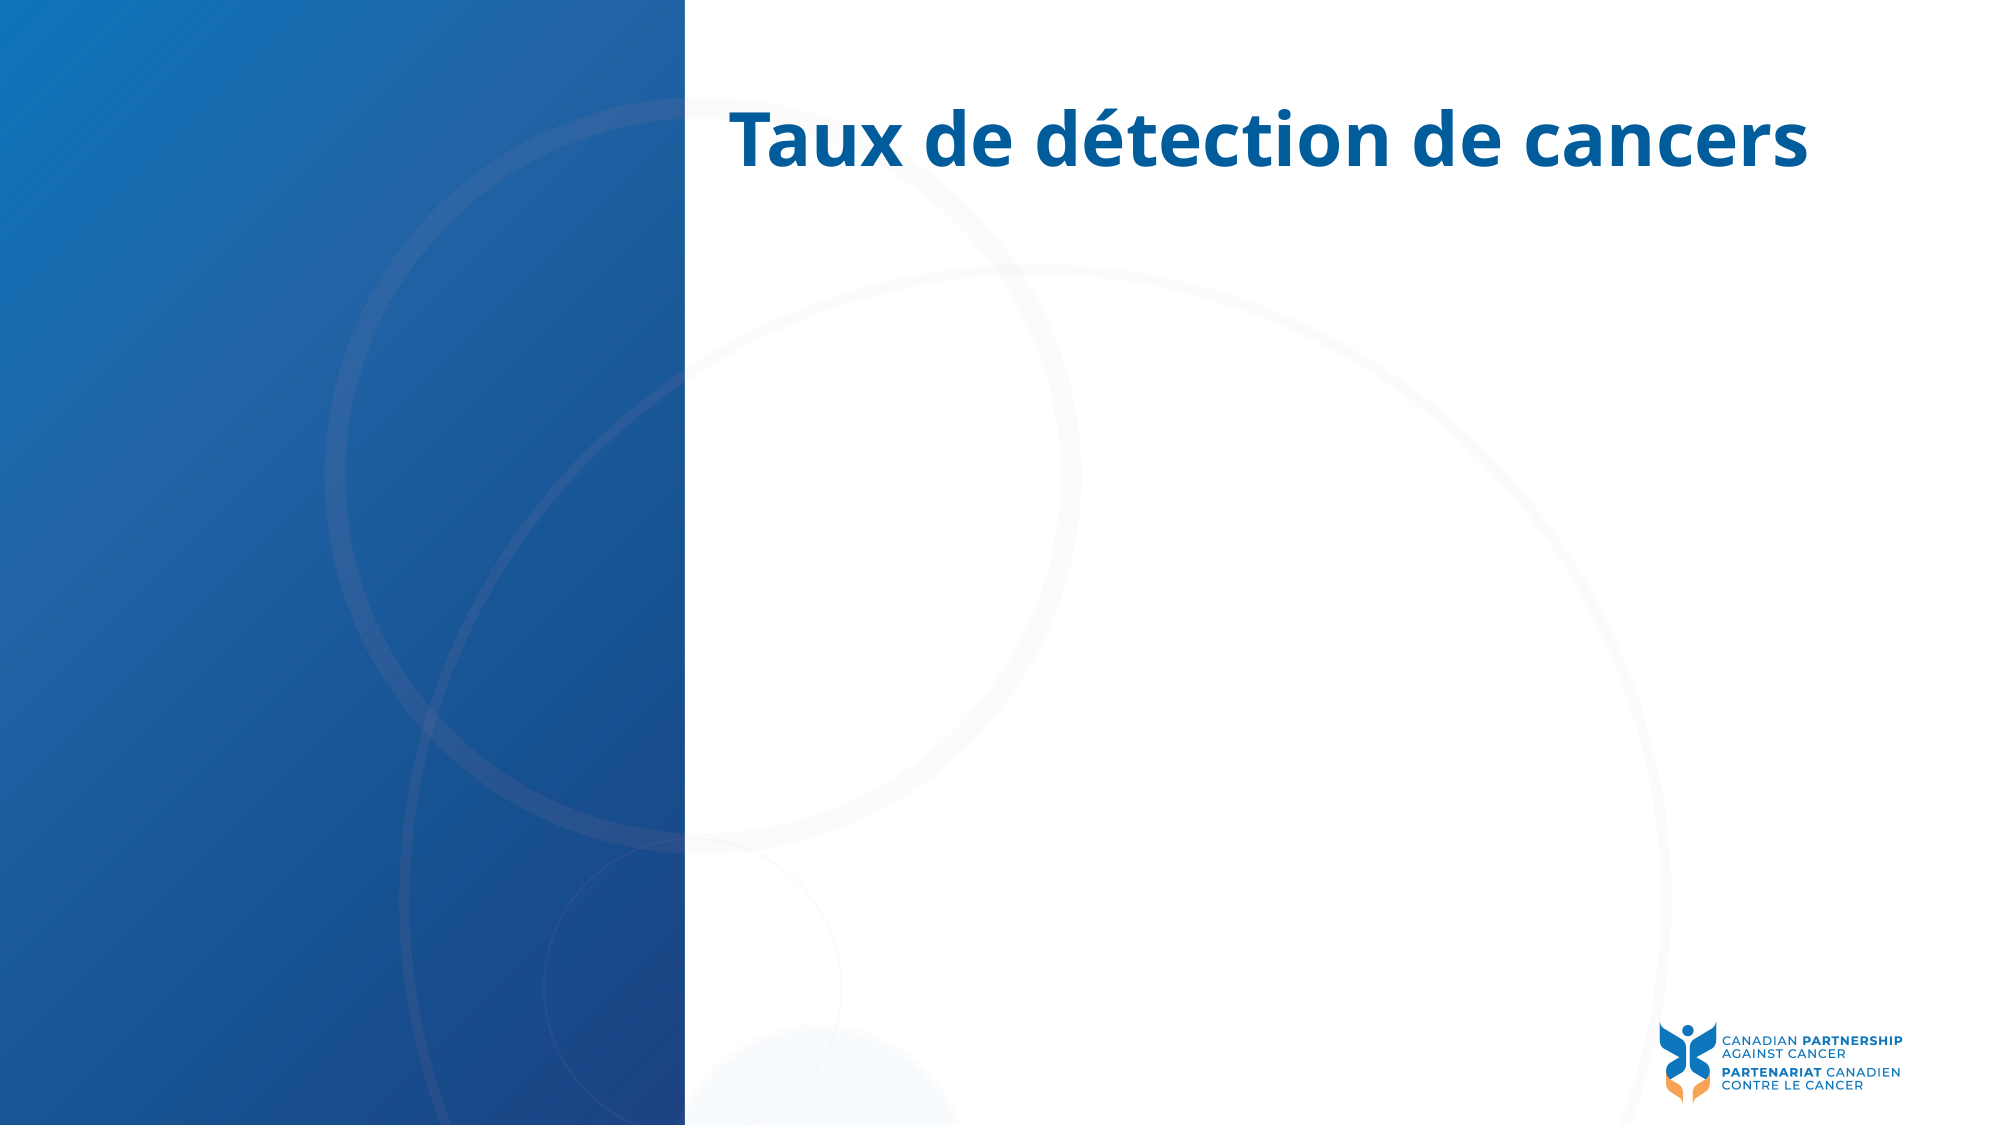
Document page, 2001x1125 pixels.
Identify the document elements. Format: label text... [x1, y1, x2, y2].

picture [0, 0, 2001, 1125]
title Taux de détection de cancers [713, 80, 1863, 205]
